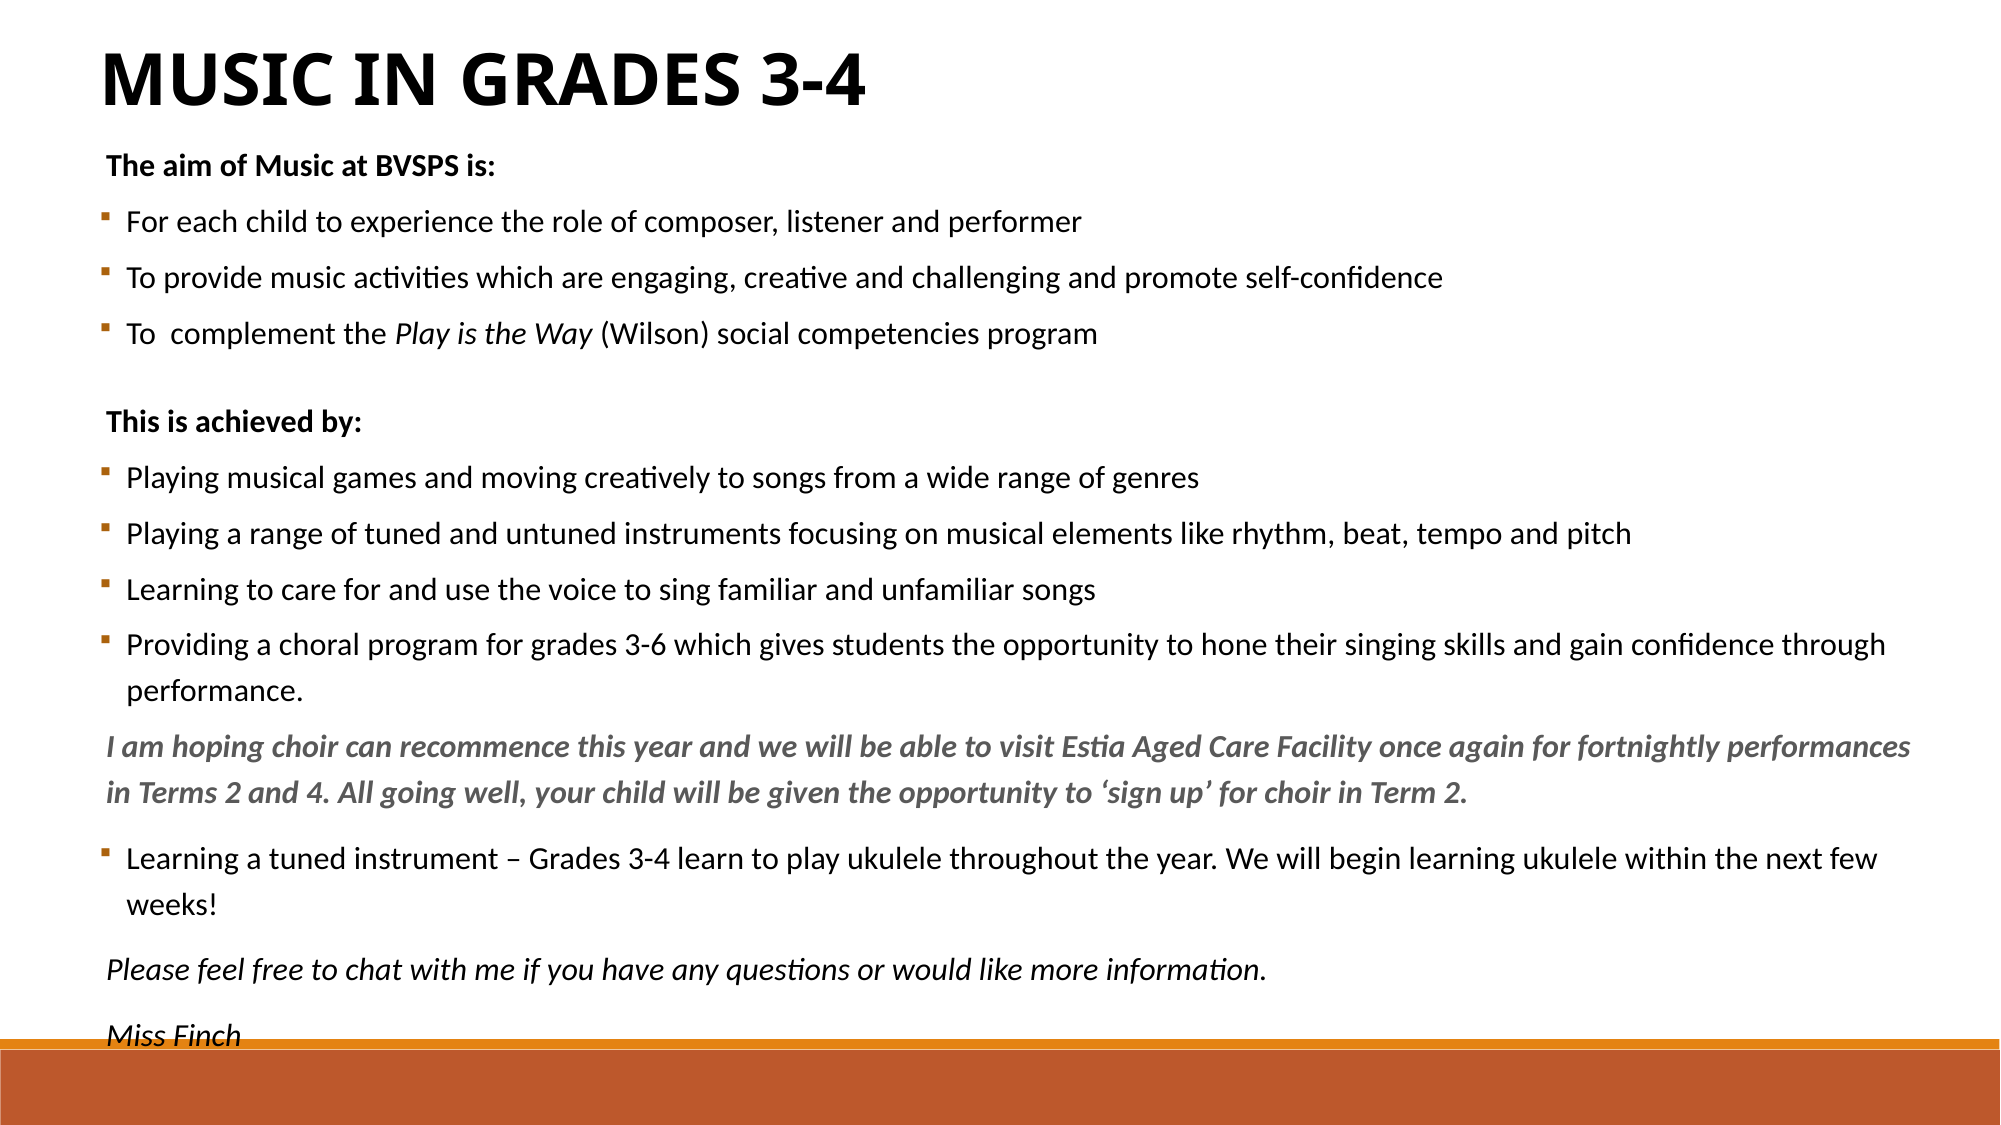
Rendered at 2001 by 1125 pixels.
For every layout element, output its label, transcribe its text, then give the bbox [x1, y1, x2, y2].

text_box Music in Grades 3-4 [84, 36, 1553, 130]
text_box The aim of Music at BVSPS is: For each child to experience the role of composer, listener and performer To provide music activities which are engaging, creative and challenging and promote self-confidence To complement the Play is the Way (Wilson) social competencies program This is achieved by: Playing musical games and moving creatively to songs from a wide range of genres Playing a range of tuned and untuned instruments focusing on musical elements like rhythm, beat, tempo and pitch Learning to care for and use the voice to sing familiar and unfamiliar songs Providing a choral program for grades 3-6 which gives students the opportunity to hone their singing skills and gain confidence through performance. I am hoping choir can recommence this year and we will be able to visit Estia Aged Care Facility once again for fortnightly performances in Terms 2 and 4. All going well, your child will be given the opportunity to ‘sign up’ for choir in Term 2. Learning a tuned instrument – Grades 3-4 learn to play ukulele throughout the year. We will begin learning ukulele within the next few weeks! Please feel free to chat with me if you have any questions or would like more information. Miss Finch [84, 129, 1950, 1111]
